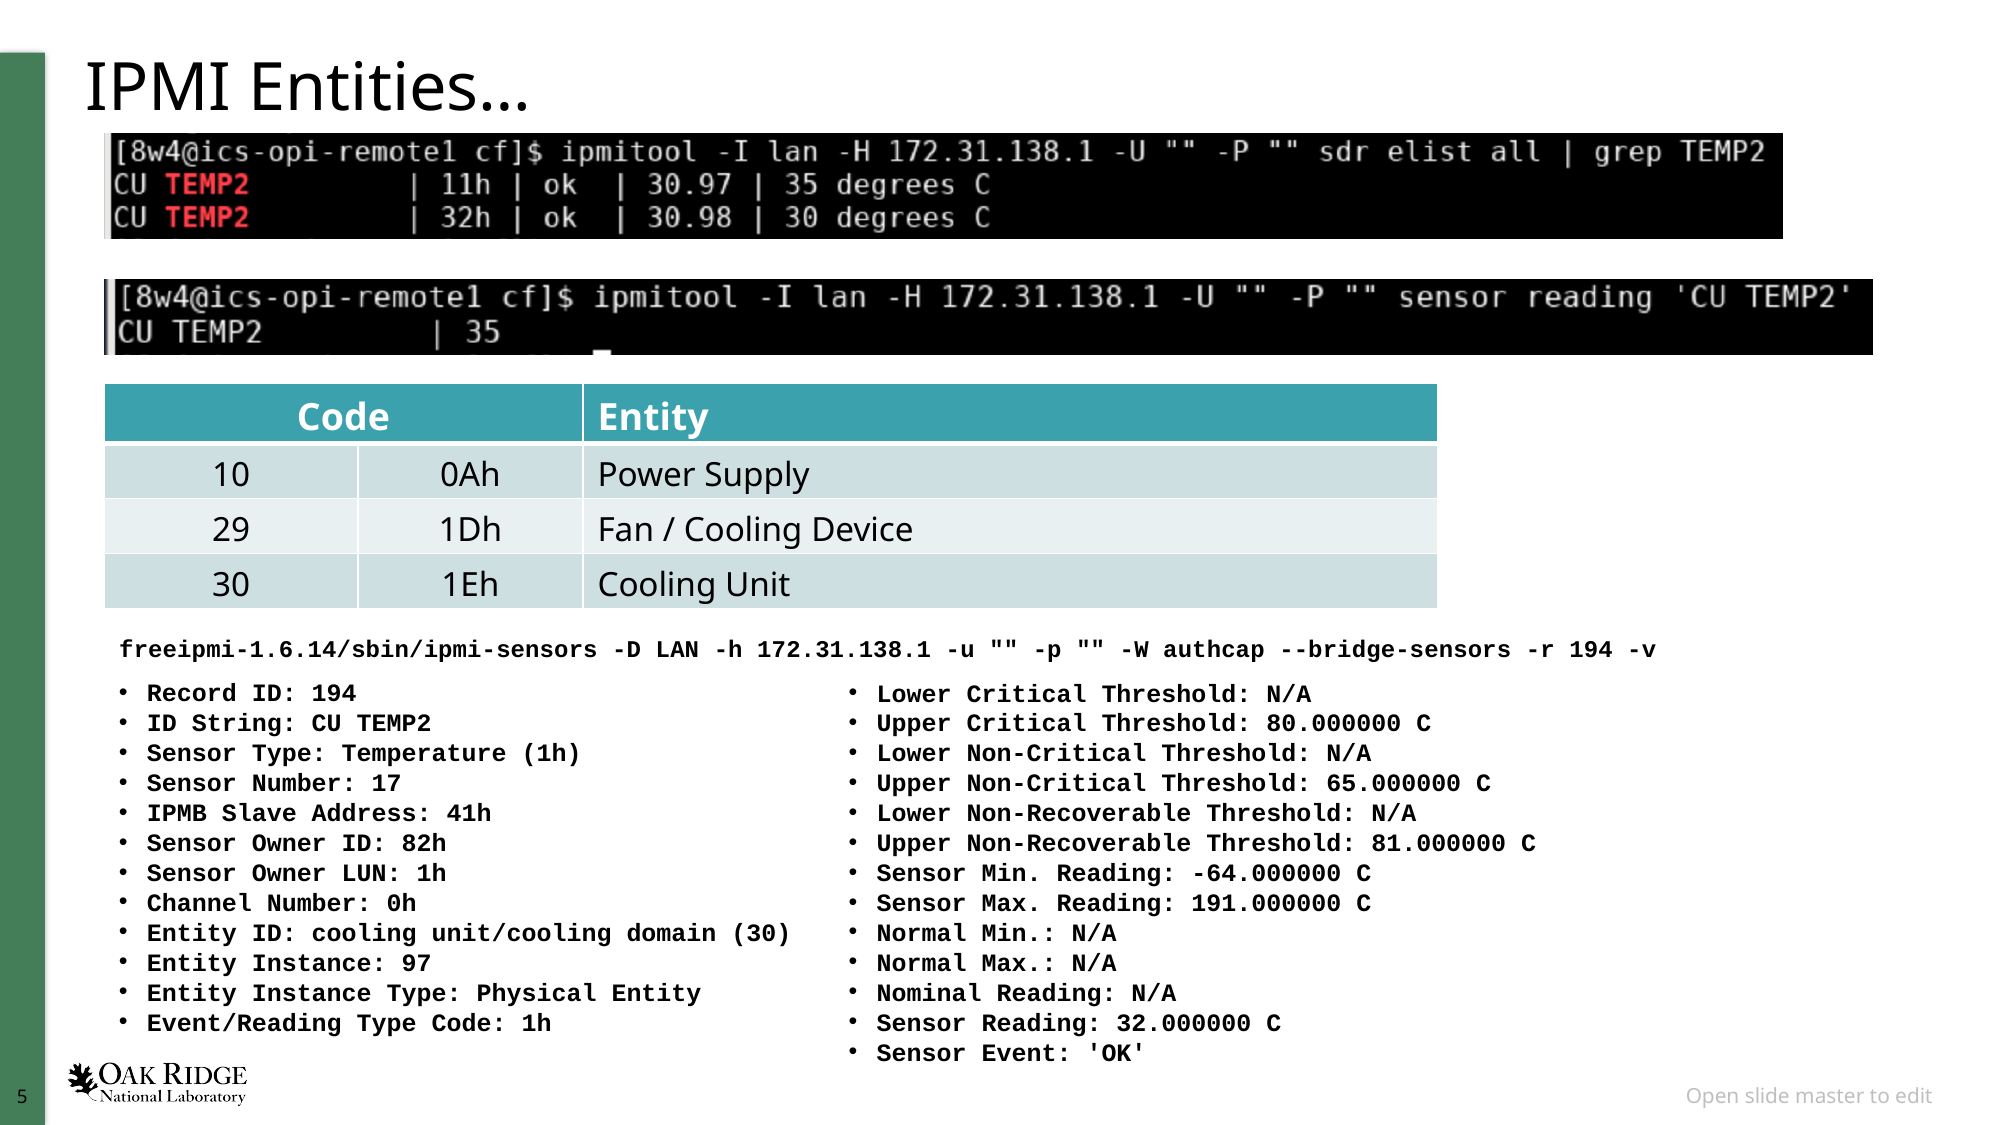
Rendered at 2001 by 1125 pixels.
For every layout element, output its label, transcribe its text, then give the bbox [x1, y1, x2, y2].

table_cell 30 [105, 554, 357, 608]
table_cell 10 [105, 446, 357, 498]
table_cell Fan / Cooling Device [584, 499, 1437, 553]
table_cell 1Dh [359, 499, 582, 553]
table_cell 0Ah [359, 446, 582, 498]
table_cell 1Eh [359, 554, 582, 608]
table_header Entity [584, 384, 1437, 441]
table_cell 29 [105, 499, 357, 553]
table_header Code [105, 384, 582, 441]
picture [67, 1062, 247, 1106]
picture [103, 133, 1783, 239]
table_cell Cooling Unit [584, 554, 1437, 608]
picture [103, 278, 1874, 355]
table_cell Power Supply [584, 446, 1437, 498]
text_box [103, 628, 1919, 1079]
title IPMI Entities… [70, 44, 1946, 134]
